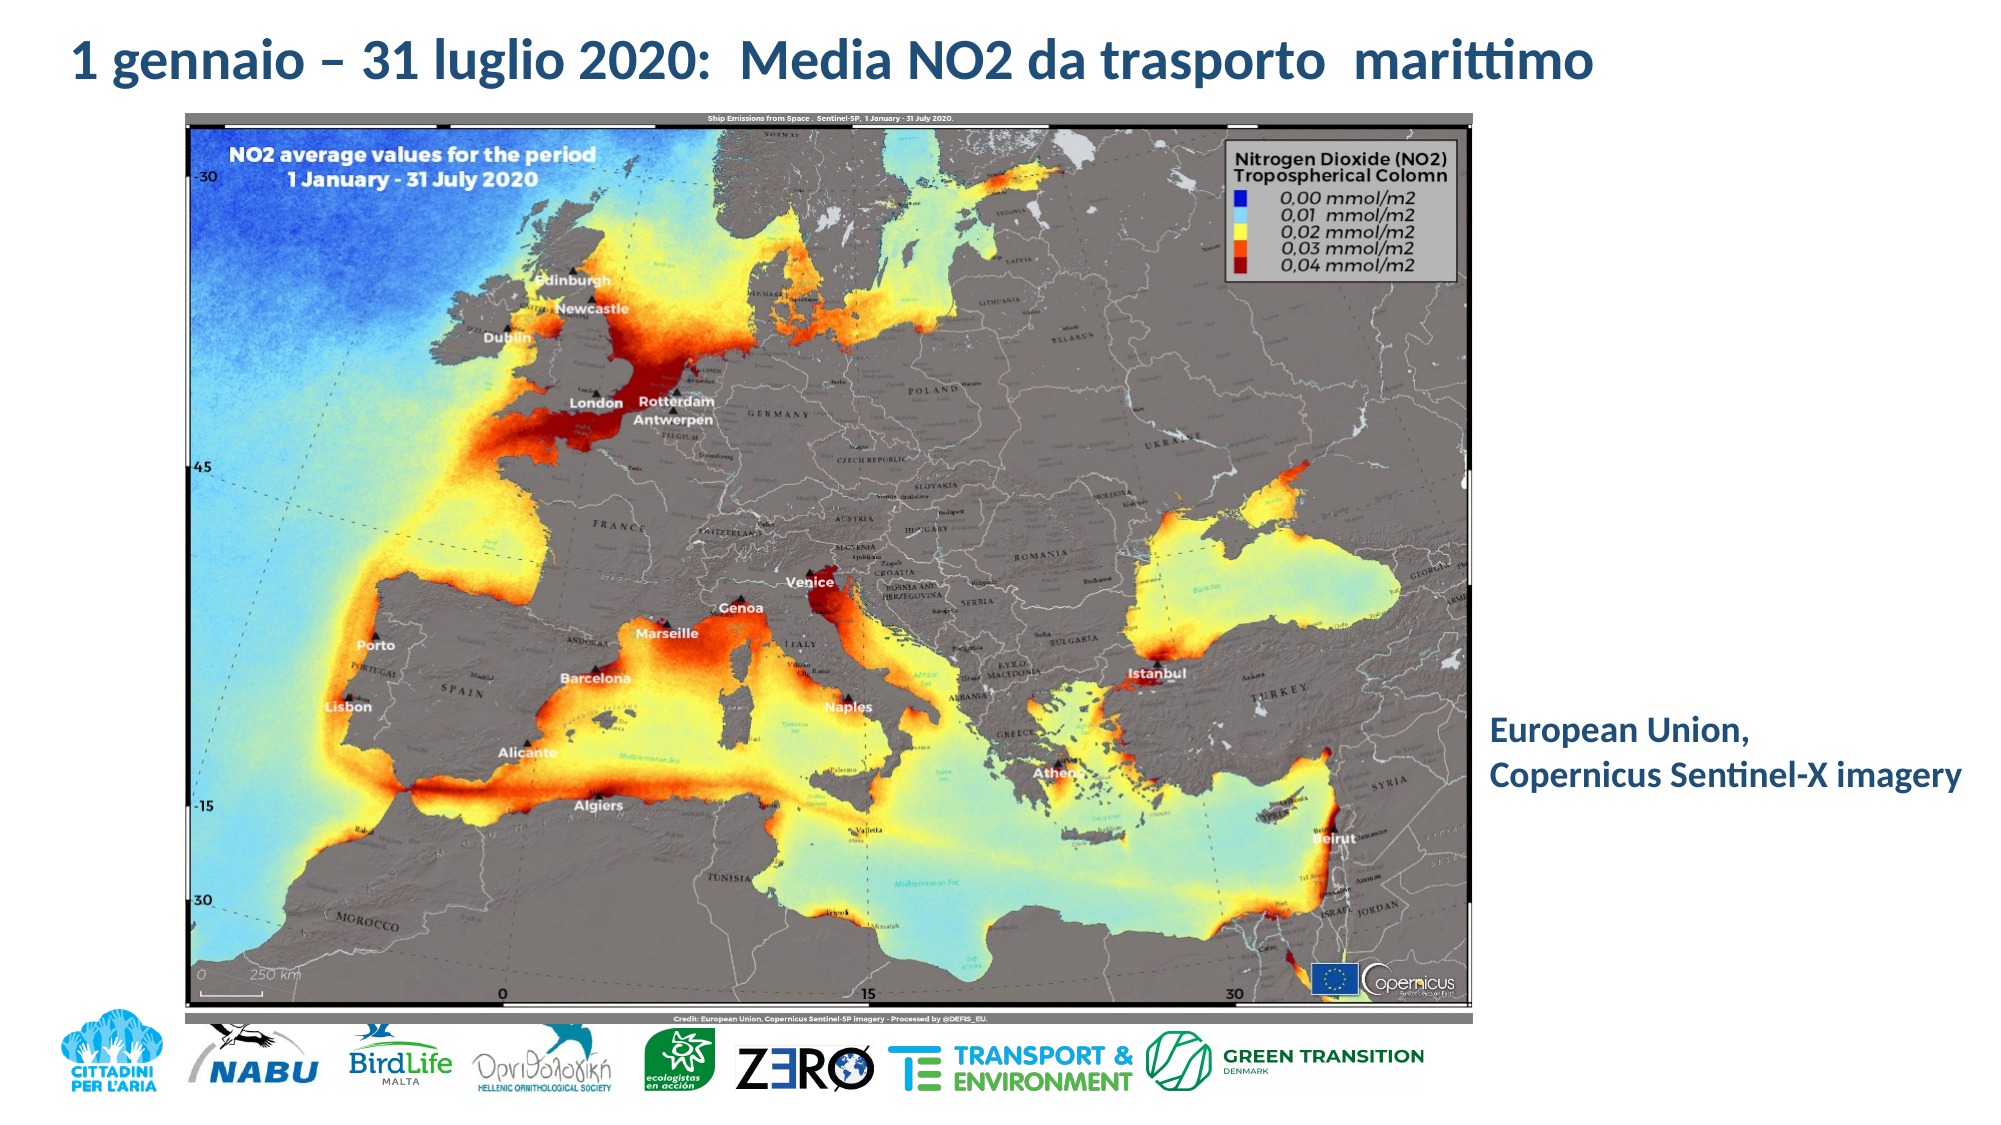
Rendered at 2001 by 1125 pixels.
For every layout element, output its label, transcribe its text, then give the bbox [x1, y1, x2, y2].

picture [185, 113, 1473, 1024]
text_box European Union, Copernicus Sentinel-X imagery [1475, 473, 1978, 803]
title 1 gennaio – 31 luglio 2020: Media NO2 da trasporto marittimo [54, 31, 1840, 90]
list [54, 1001, 1511, 1125]
